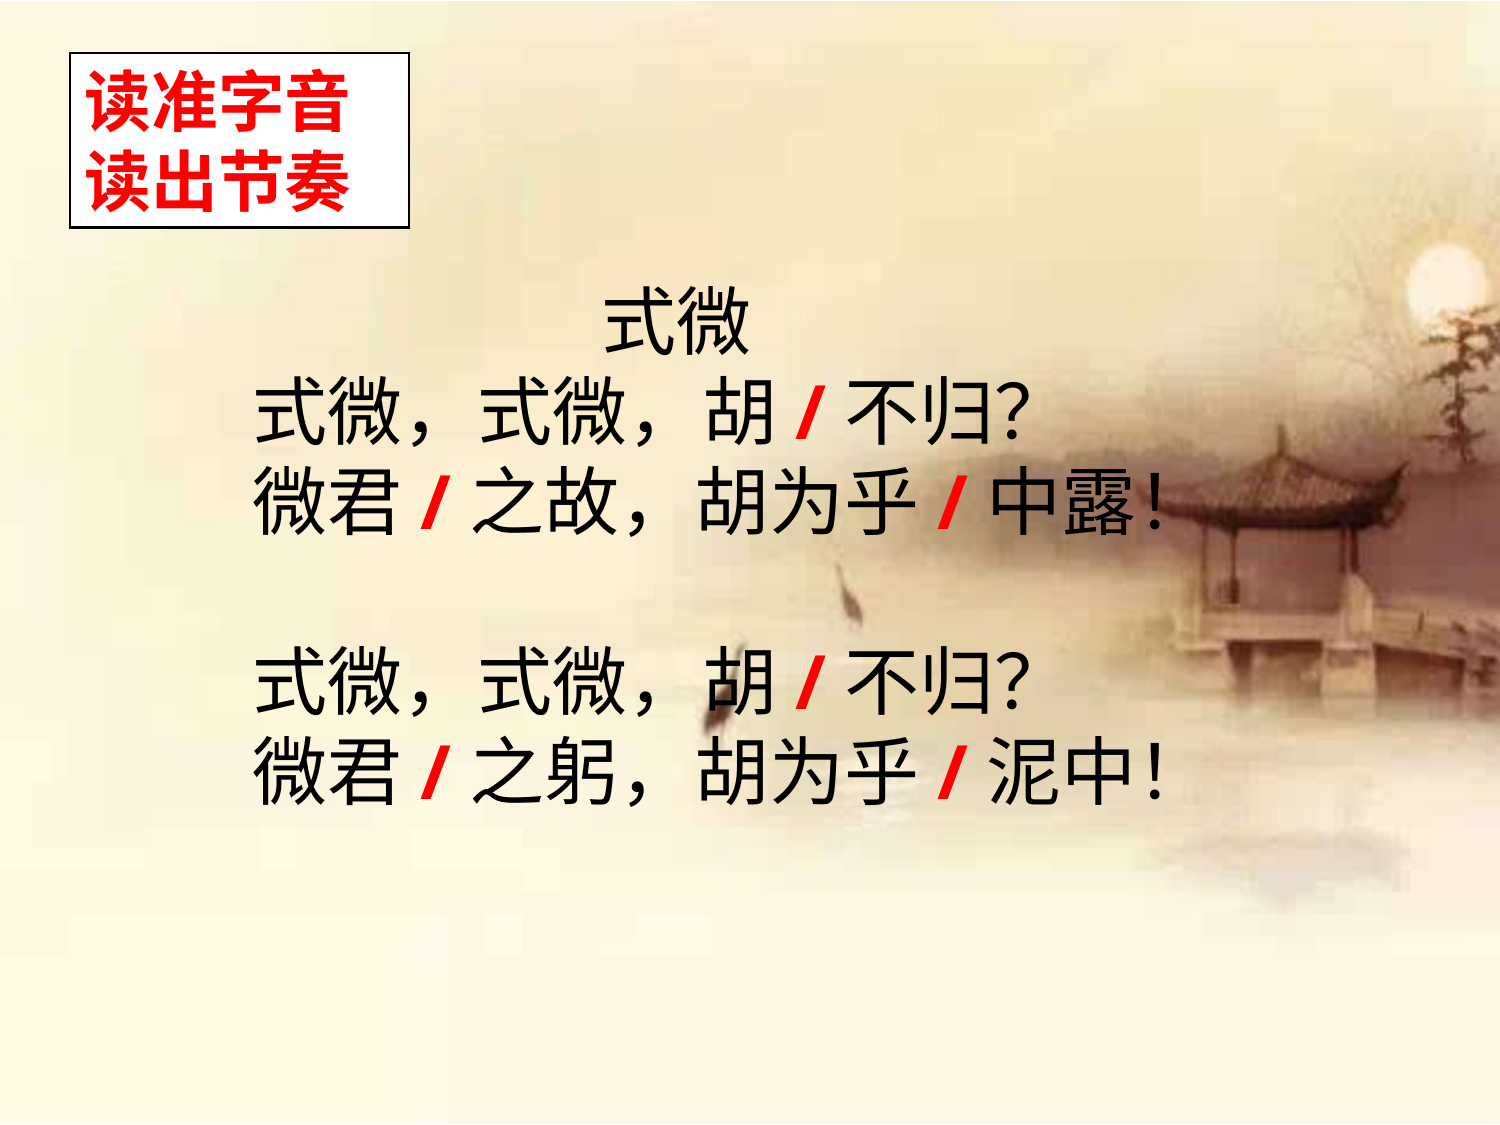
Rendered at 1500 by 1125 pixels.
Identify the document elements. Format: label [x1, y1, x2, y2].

list [0, 1, 1500, 1124]
